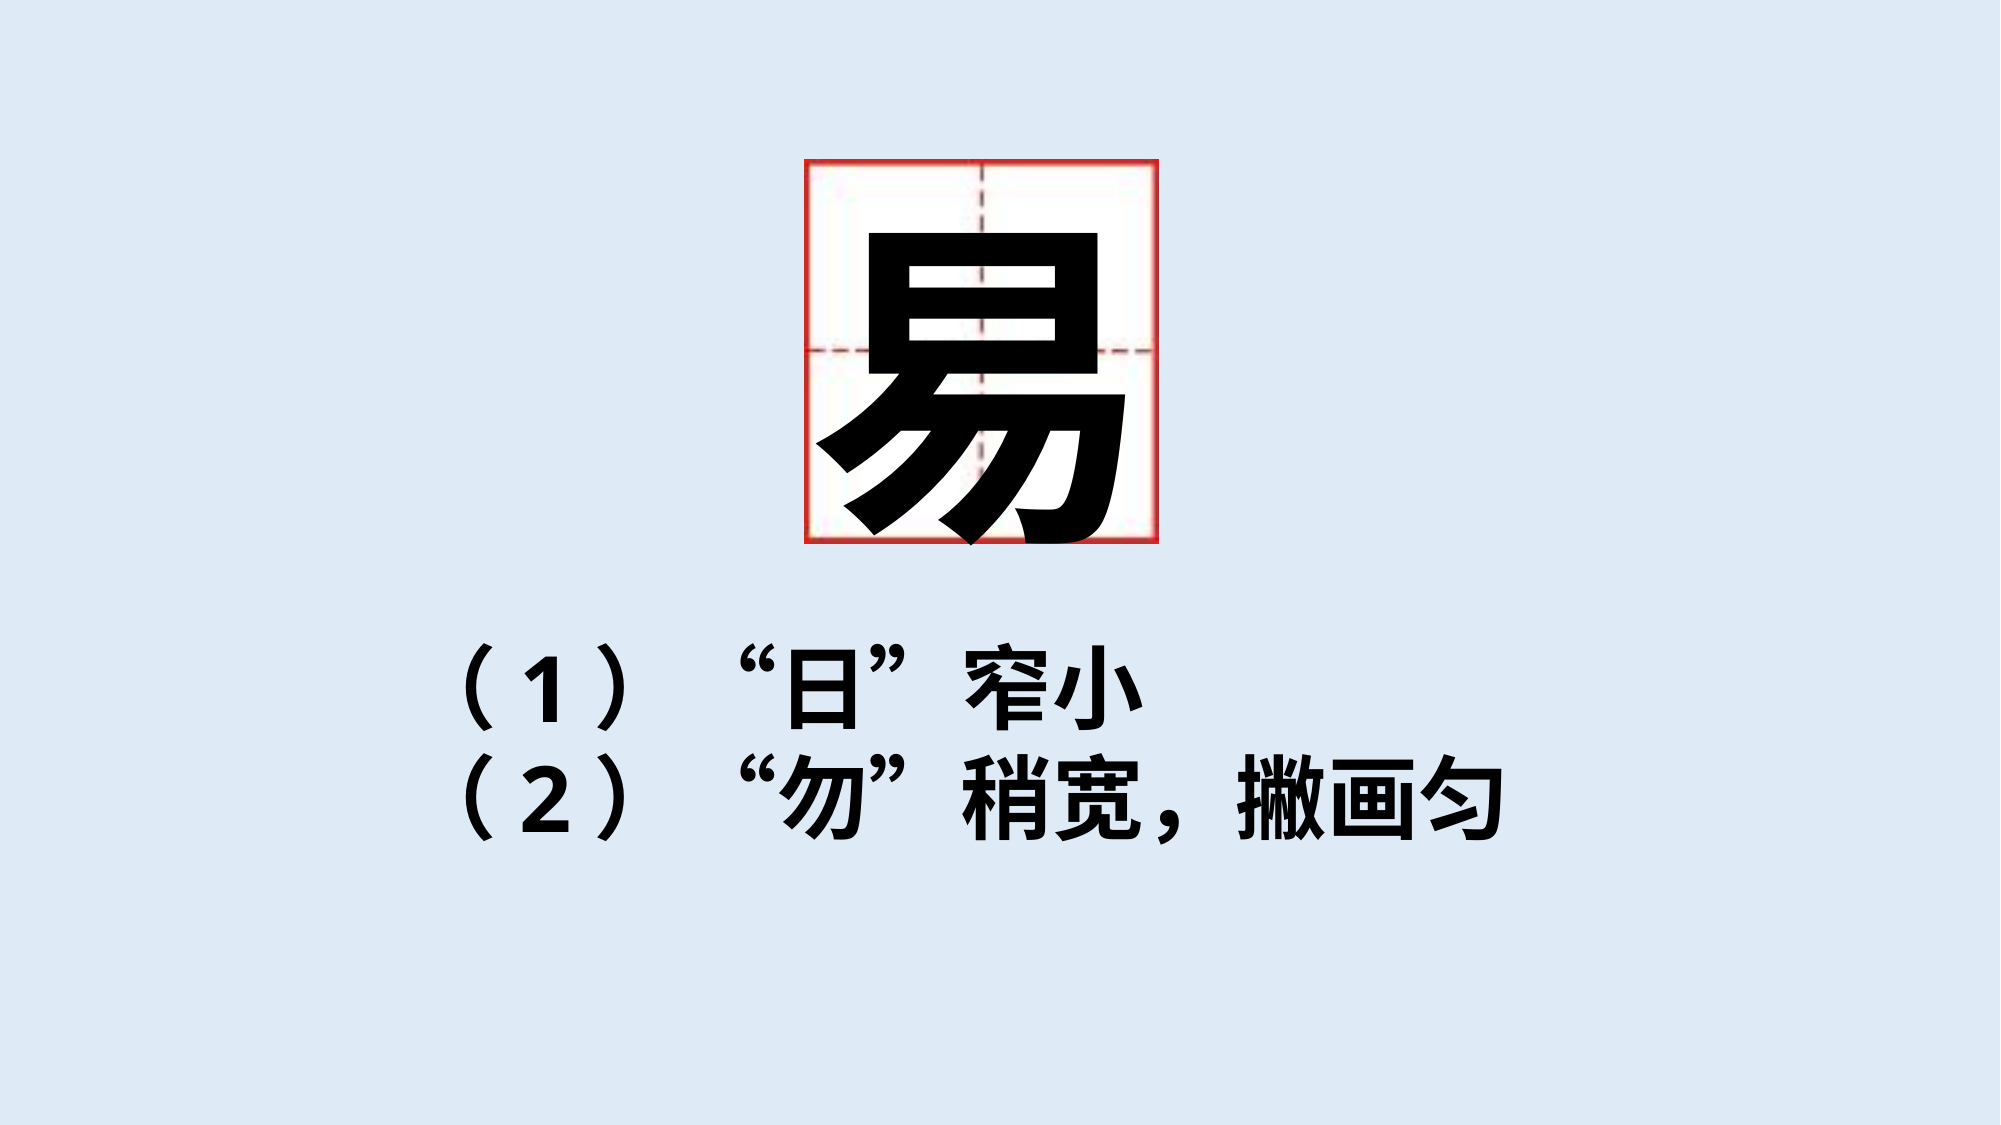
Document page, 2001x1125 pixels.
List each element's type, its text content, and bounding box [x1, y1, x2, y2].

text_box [753, 159, 1210, 594]
text_box （1）“日”窄小 （2）“勿”稍宽，撇画匀 [390, 623, 1828, 858]
